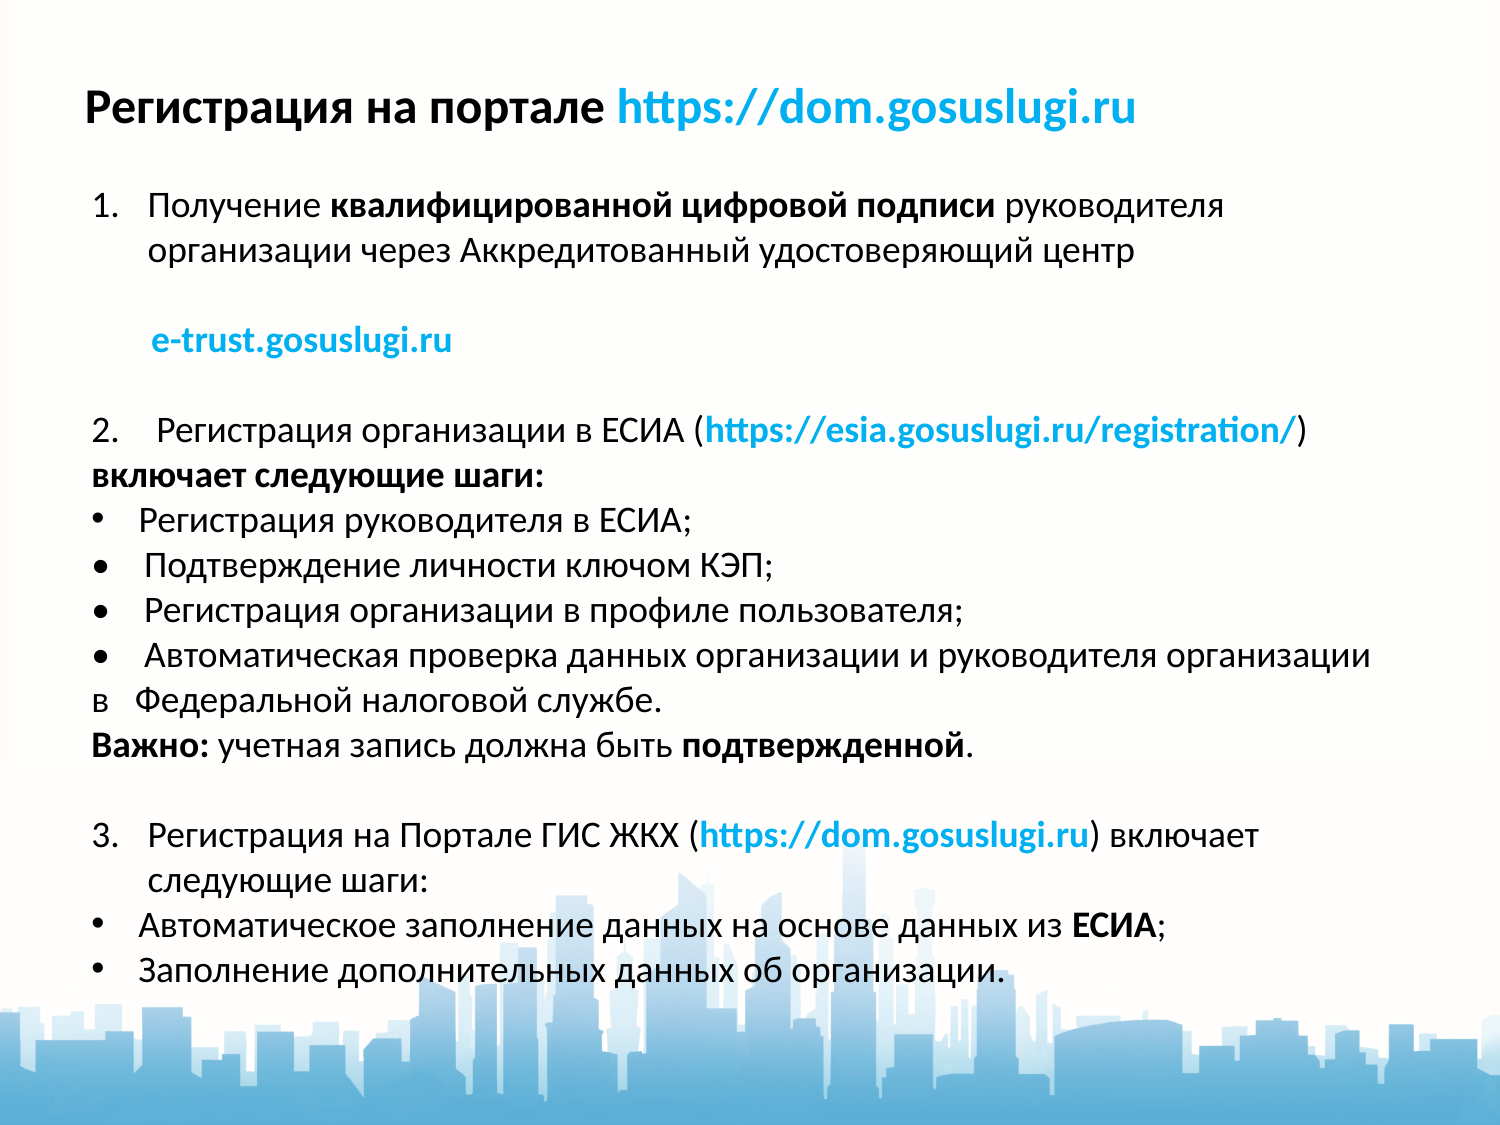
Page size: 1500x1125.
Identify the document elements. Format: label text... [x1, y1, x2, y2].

picture [0, 0, 1500, 1125]
text_box Получение квалифицированной цифровой подписи руководителя организации через Аккредитованный удостоверяющий центр e-trust.gosuslugi.ru Регистрация организации в ЕСИА (https://esia.gosuslugi.ru/registration/) включает следующие шаги: Регистрация руководителя в ЕСИА; • Подтверждение личности ключом КЭП; • Регистрация организации в профиле пользователя; • Автоматическая проверка данных организации и руководителя организации в Федеральной налоговой службе. Важно: учетная запись должна быть подтвержденной. Регистрация на Портале ГИС ЖКХ (https://dom.gosuslugi.ru) включает следующие шаги: Автоматическое заполнение данных на основе данных из ЕСИА; Заполнение дополнительных данных об организации. [76, 172, 1388, 1088]
text_box Регистрация на портале https://dom.gosuslugi.ru [70, 66, 1500, 142]
